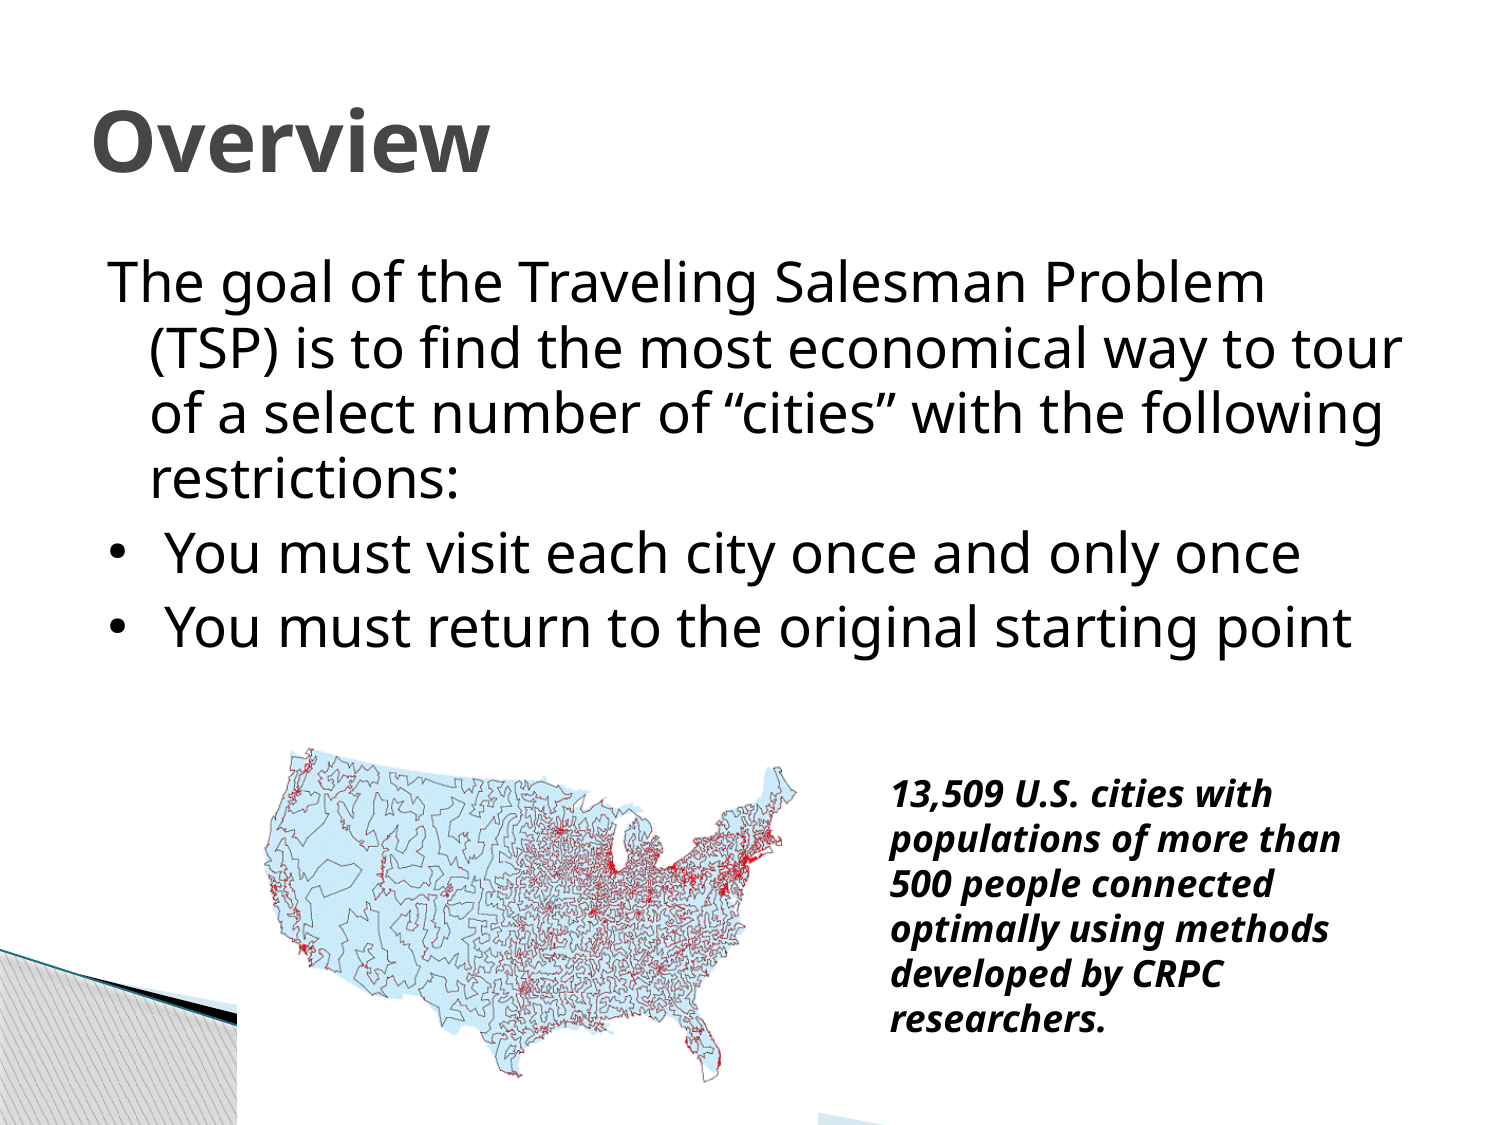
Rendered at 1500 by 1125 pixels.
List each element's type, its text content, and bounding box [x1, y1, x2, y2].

text_box 13,509 U.S. cities with populations of more than 500 people connected optimally using methods developed by CRPC researchers. [874, 762, 1388, 1048]
picture [237, 699, 818, 1125]
title Overview [75, 45, 1425, 233]
list The goal of the Traveling Salesman Problem (TSP) is to find the most economical way to tour of a select number of “cities” with the following restrictions: You must visit each city once and only once You must return to the original starting point [75, 243, 1425, 986]
